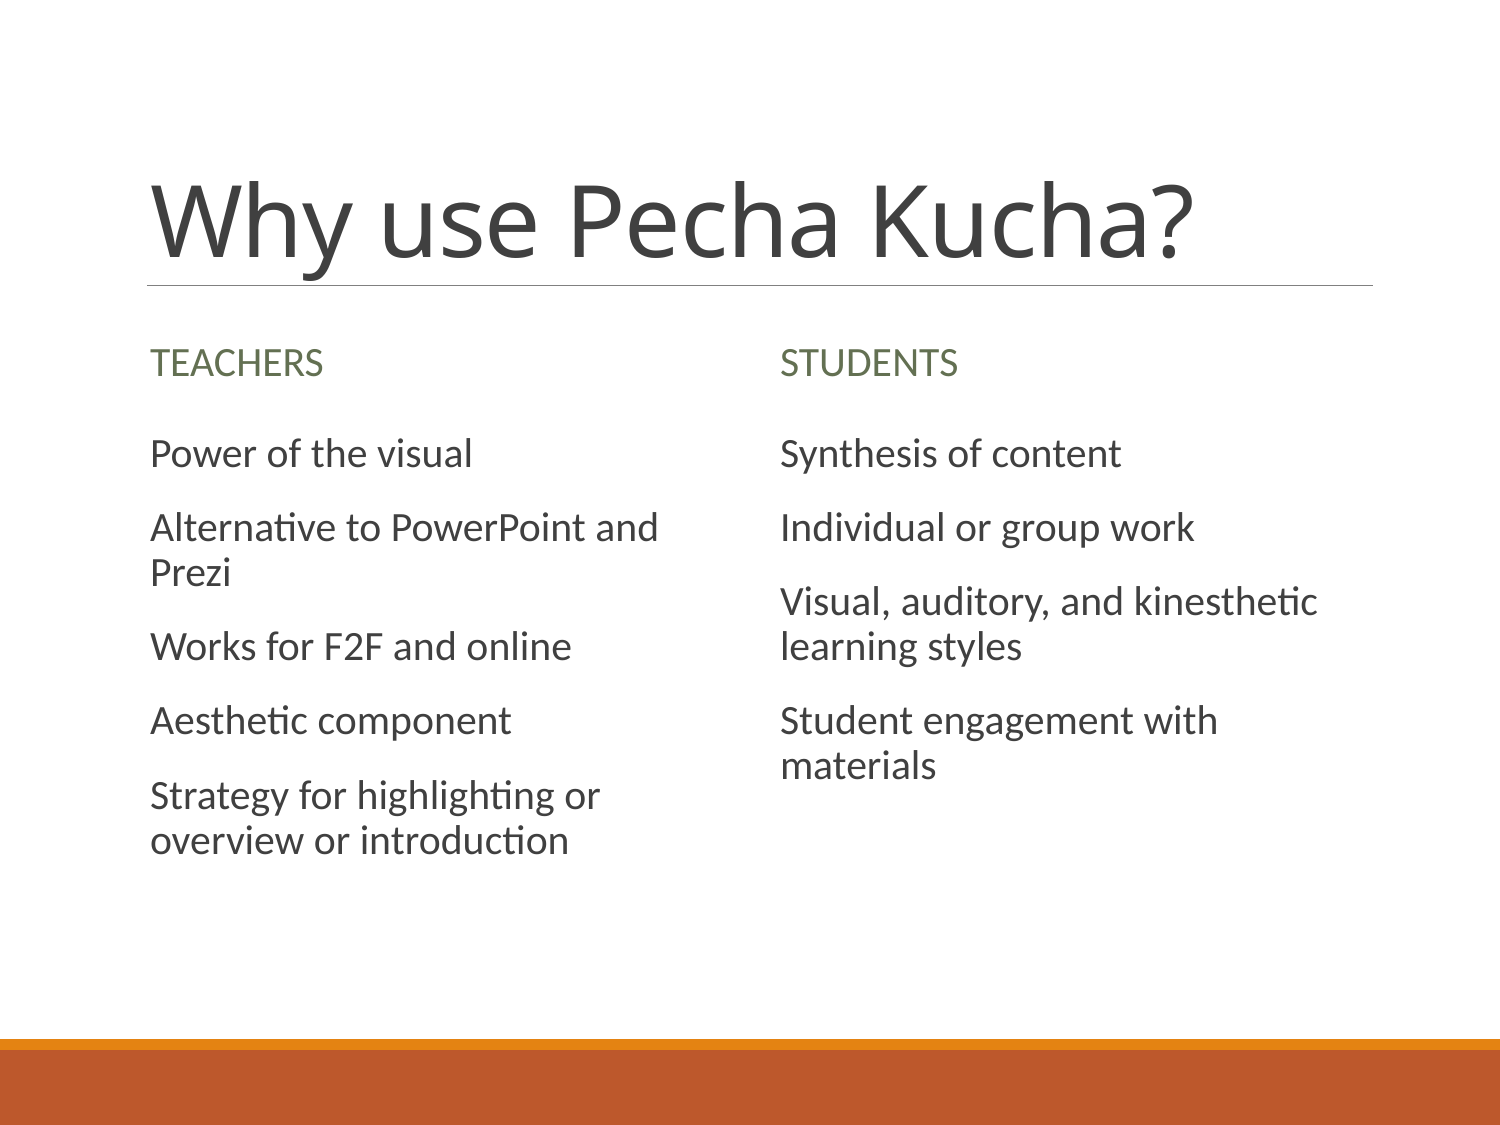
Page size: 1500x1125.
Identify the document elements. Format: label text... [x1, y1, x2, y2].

list STUDENTS [765, 302, 1373, 423]
title Why use Pecha Kucha? [135, 47, 1373, 285]
list Power of the visual Alternative to PowerPoint and Prezi Works for F2F and online Aesthetic component Strategy for highlighting or overview or introduction [135, 423, 743, 963]
list Synthesis of content Individual or group work Visual, auditory, and kinesthetic learning styles Student engagement with materials [765, 423, 1373, 963]
list TEACHERS [135, 302, 743, 423]
